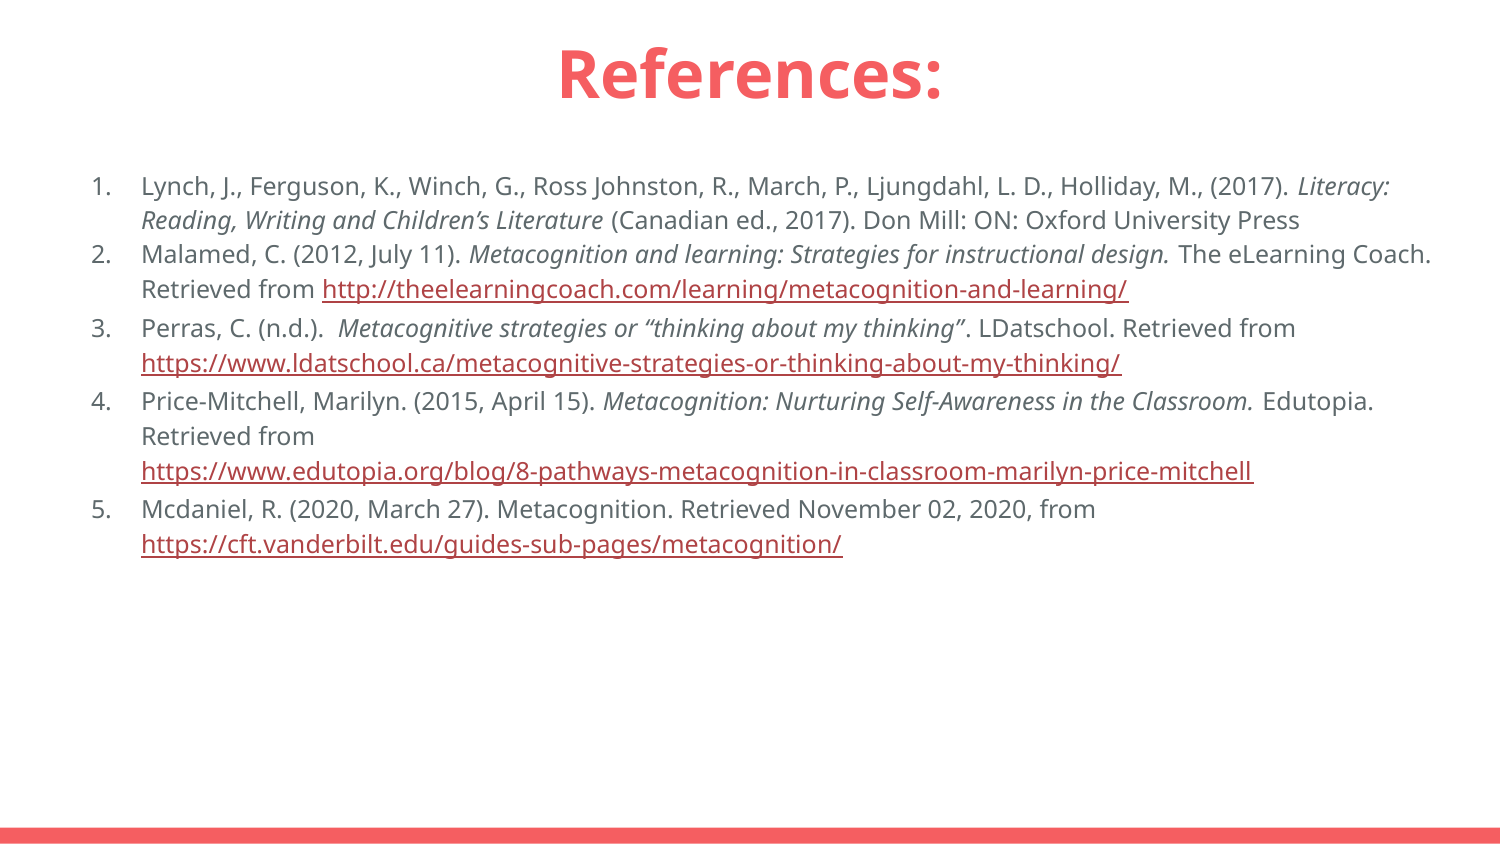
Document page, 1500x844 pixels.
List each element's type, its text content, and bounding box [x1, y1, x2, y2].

list Lynch, J., Ferguson, K., Winch, G., Ross Johnston, R., March, P., Ljungdahl, L. D., Holliday, M., (2017). Literacy: Reading, Writing and Children’s Literature (Canadian ed., 2017). Don Mill: ON: Oxford University Press Malamed, C. (2012, July 11). Metacognition and learning: Strategies for instructional design. The eLearning Coach. Retrieved from http://theelearningcoach.com/learning/metacognition-and-learning/ Perras, C. (n.d.). Metacognitive strategies or “thinking about my thinking”. LDatschool. Retrieved from https://www.ldatschool.ca/metacognitive-strategies-or-thinking-about-my-thinking/ Price-Mitchell, Marilyn. (2015, April 15). Metacognition: Nurturing Self-Awareness in the Classroom. Edutopia. Retrieved from https://www.edutopia.org/blog/8-pathways-metacognition-in-classroom-marilyn-price-mitchell Mcdaniel, R. (2020, March 27). Metacognition. Retrieved November 02, 2020, from https://cft.vanderbilt.edu/guides-sub-pages/metacognition/ [51, 150, 1449, 650]
title References: [51, 16, 1449, 111]
